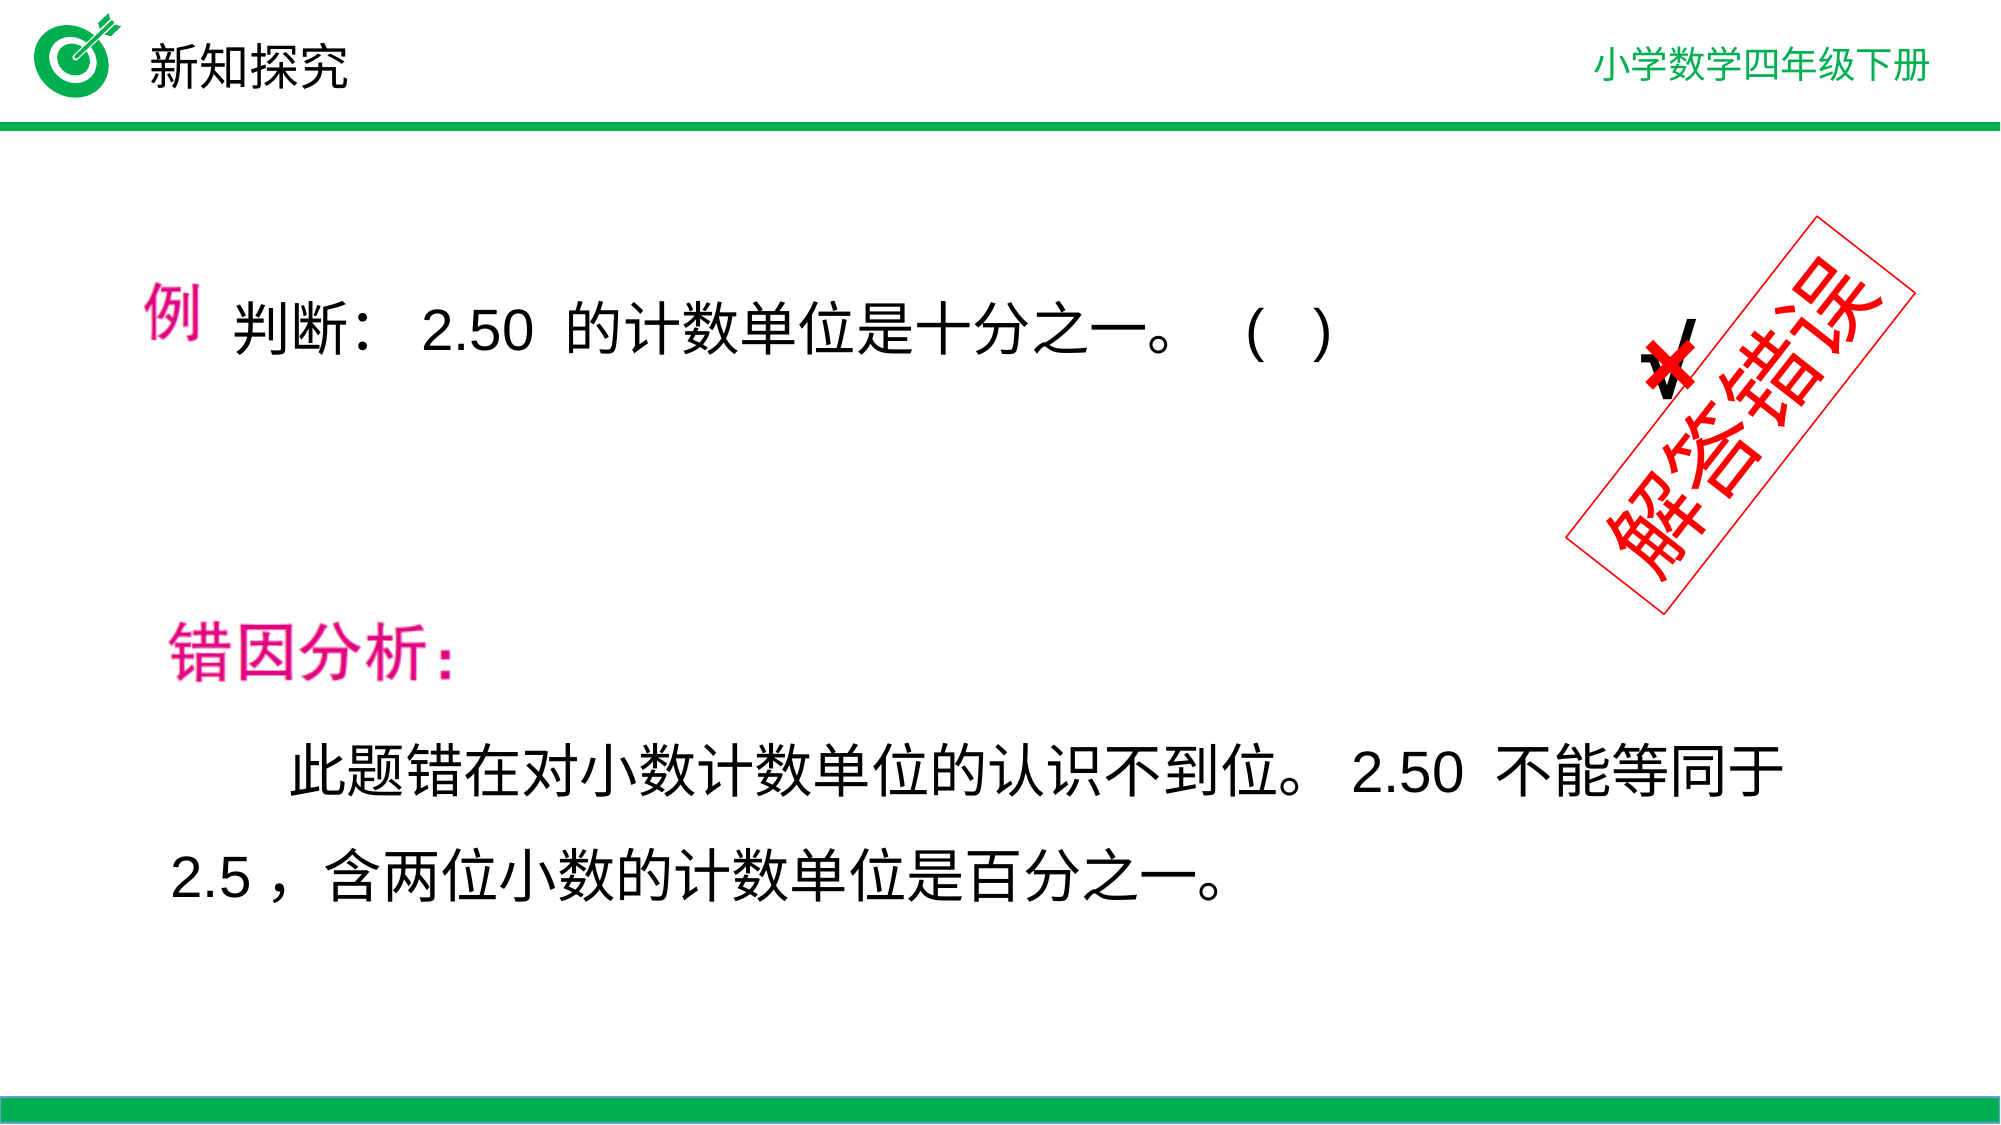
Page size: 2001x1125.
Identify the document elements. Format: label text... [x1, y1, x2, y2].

text_box 解答错误 [1565, 427, 1811, 587]
text_box 新知探究 [134, 28, 365, 104]
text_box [155, 587, 1886, 909]
text_box × [1626, 291, 1886, 427]
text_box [99, 257, 1786, 362]
text_box 解答错误 [1785, 216, 1916, 331]
